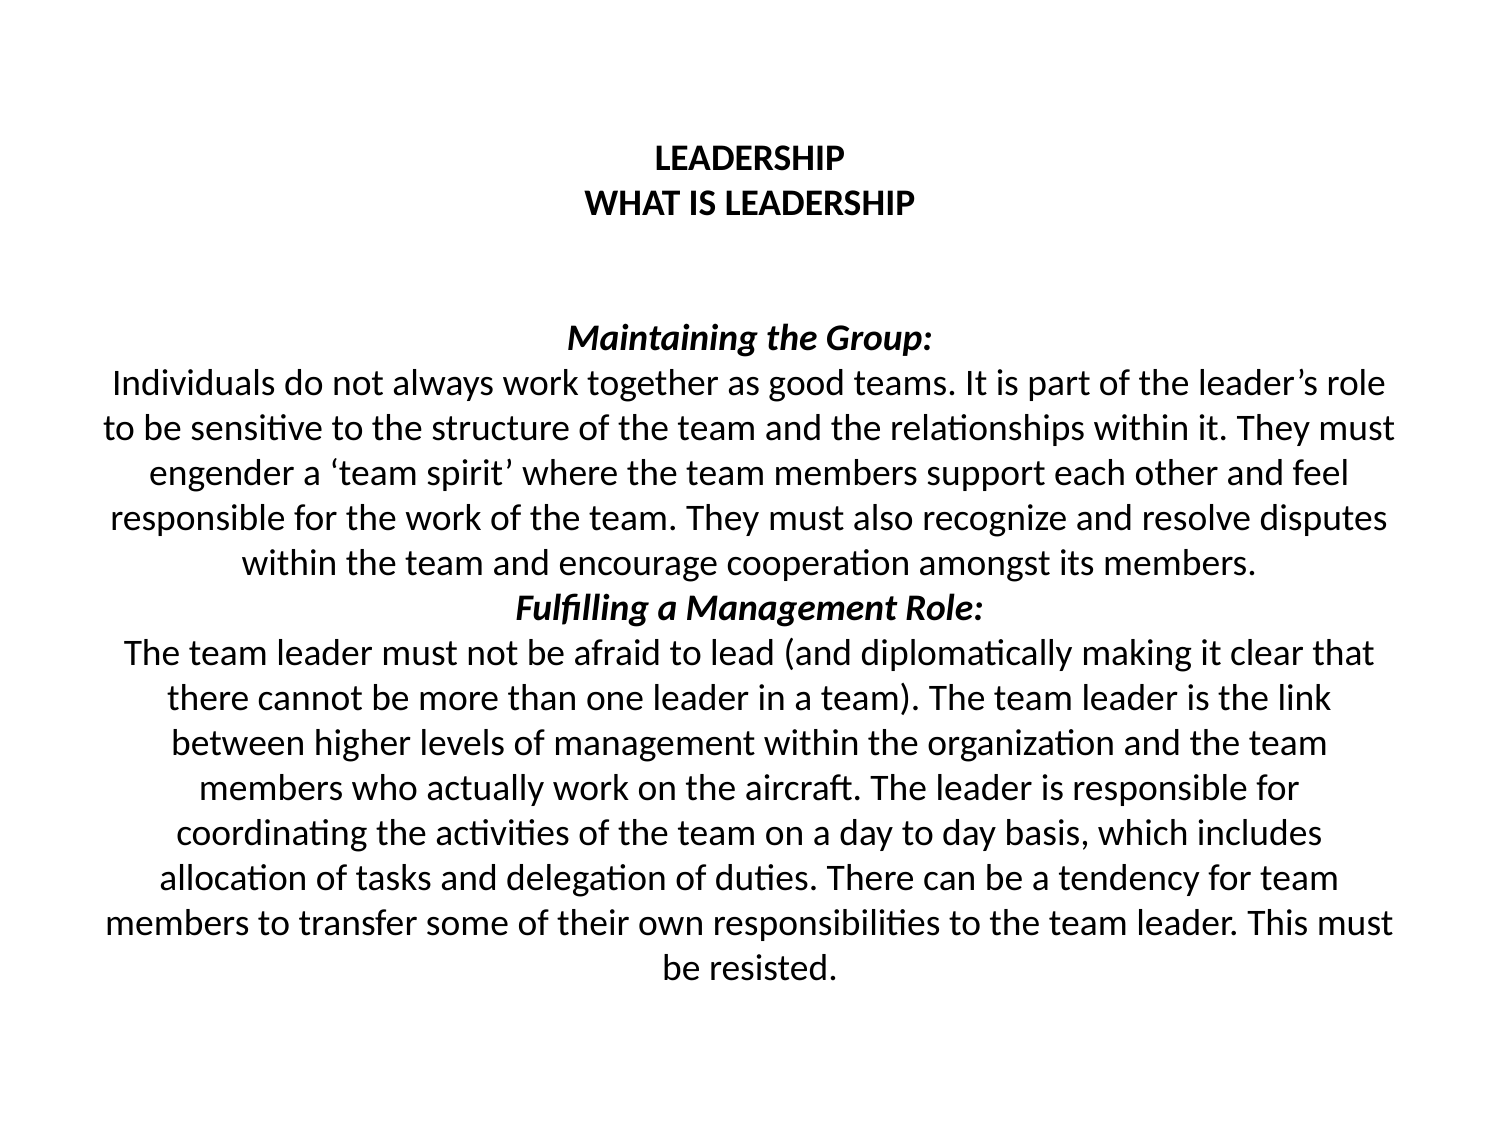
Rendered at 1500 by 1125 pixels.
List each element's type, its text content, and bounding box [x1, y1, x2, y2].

title LEADERSHIP WHAT IS LEADERSHIP Maintaining the Group: Individuals do not always work together as good teams. It is part of the leader’s role to be sensitive to the structure of the team and the relationships within it. They must engender a ‘team spirit’ where the team members support each other and feel responsible for the work of the team. They must also recognize and resolve disputes within the team and encourage cooperation amongst its members. Fulfilling a Management Role: The team leader must not be afraid to lead (and diplomatically making it clear that there cannot be more than one leader in a team). The team leader is the link between higher levels of management within the organization and the team members who actually work on the aircraft. The leader is responsible for coordinating the activities of the team on a day to day basis, which includes allocation of tasks and delegation of duties. There can be a tendency for team members to transfer some of their own responsibilities to the team leader. This must be resisted. [75, 45, 1425, 1075]
